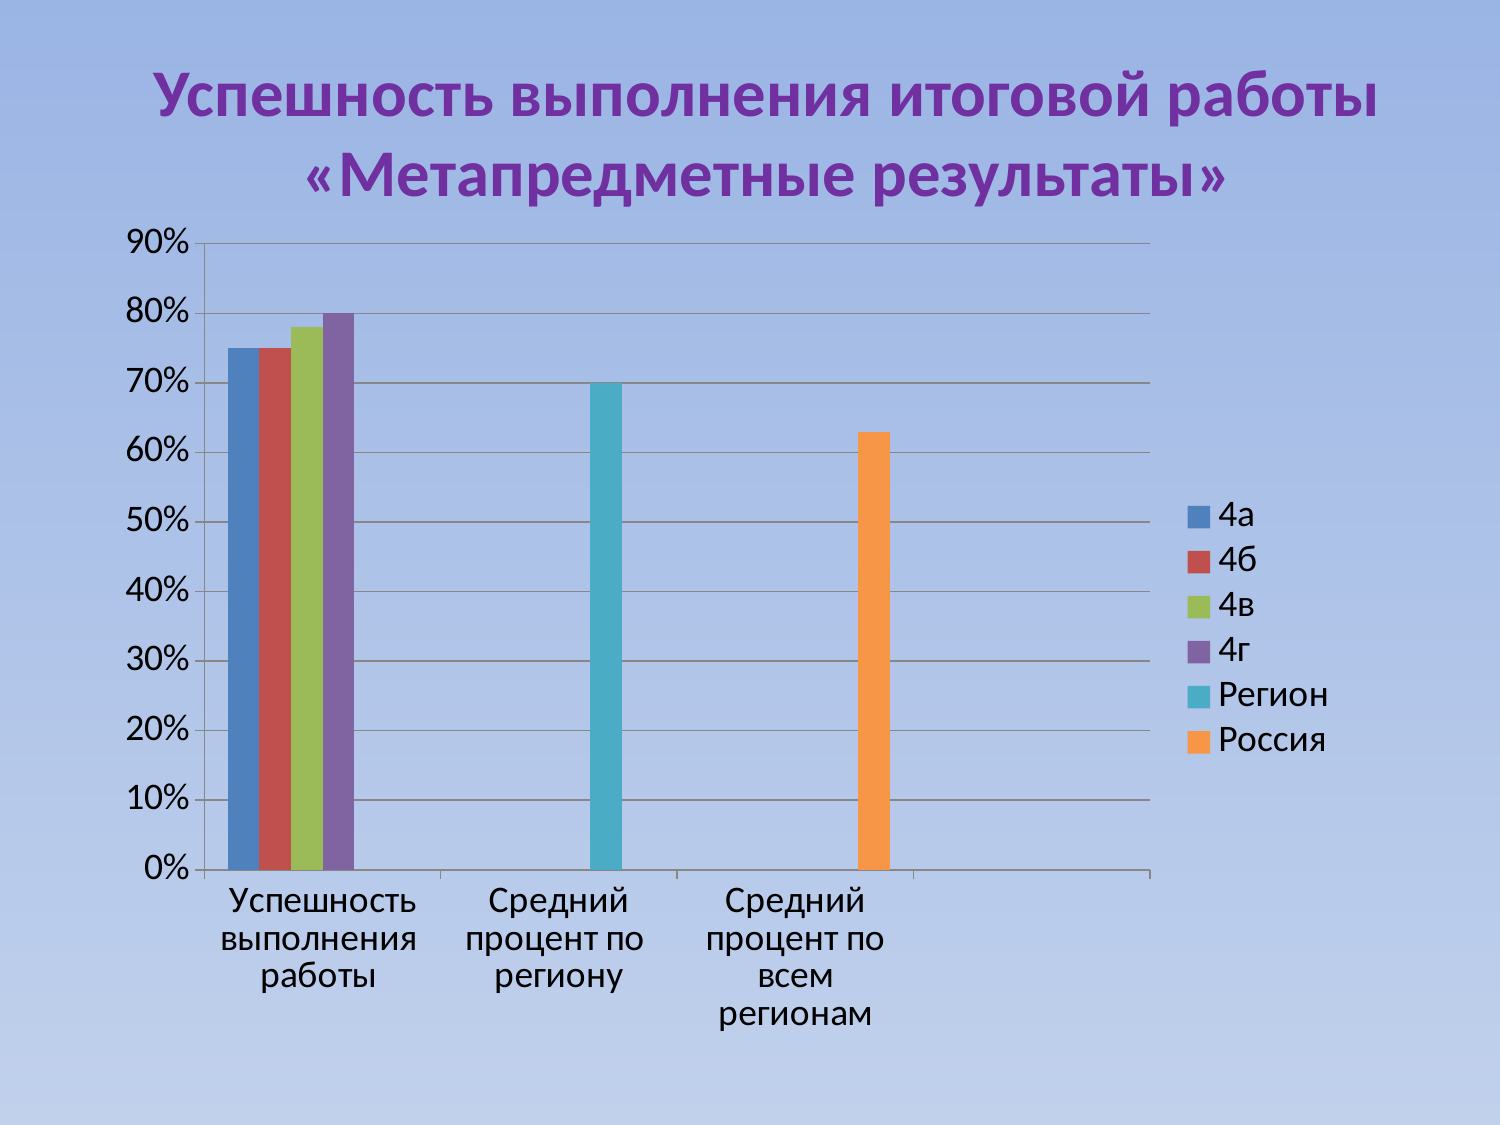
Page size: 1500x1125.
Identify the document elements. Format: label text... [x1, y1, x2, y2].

chart [100, 207, 1355, 1052]
text_box Успешность выполнения итоговой работы «Метапредметные результаты» [135, 42, 1400, 218]
